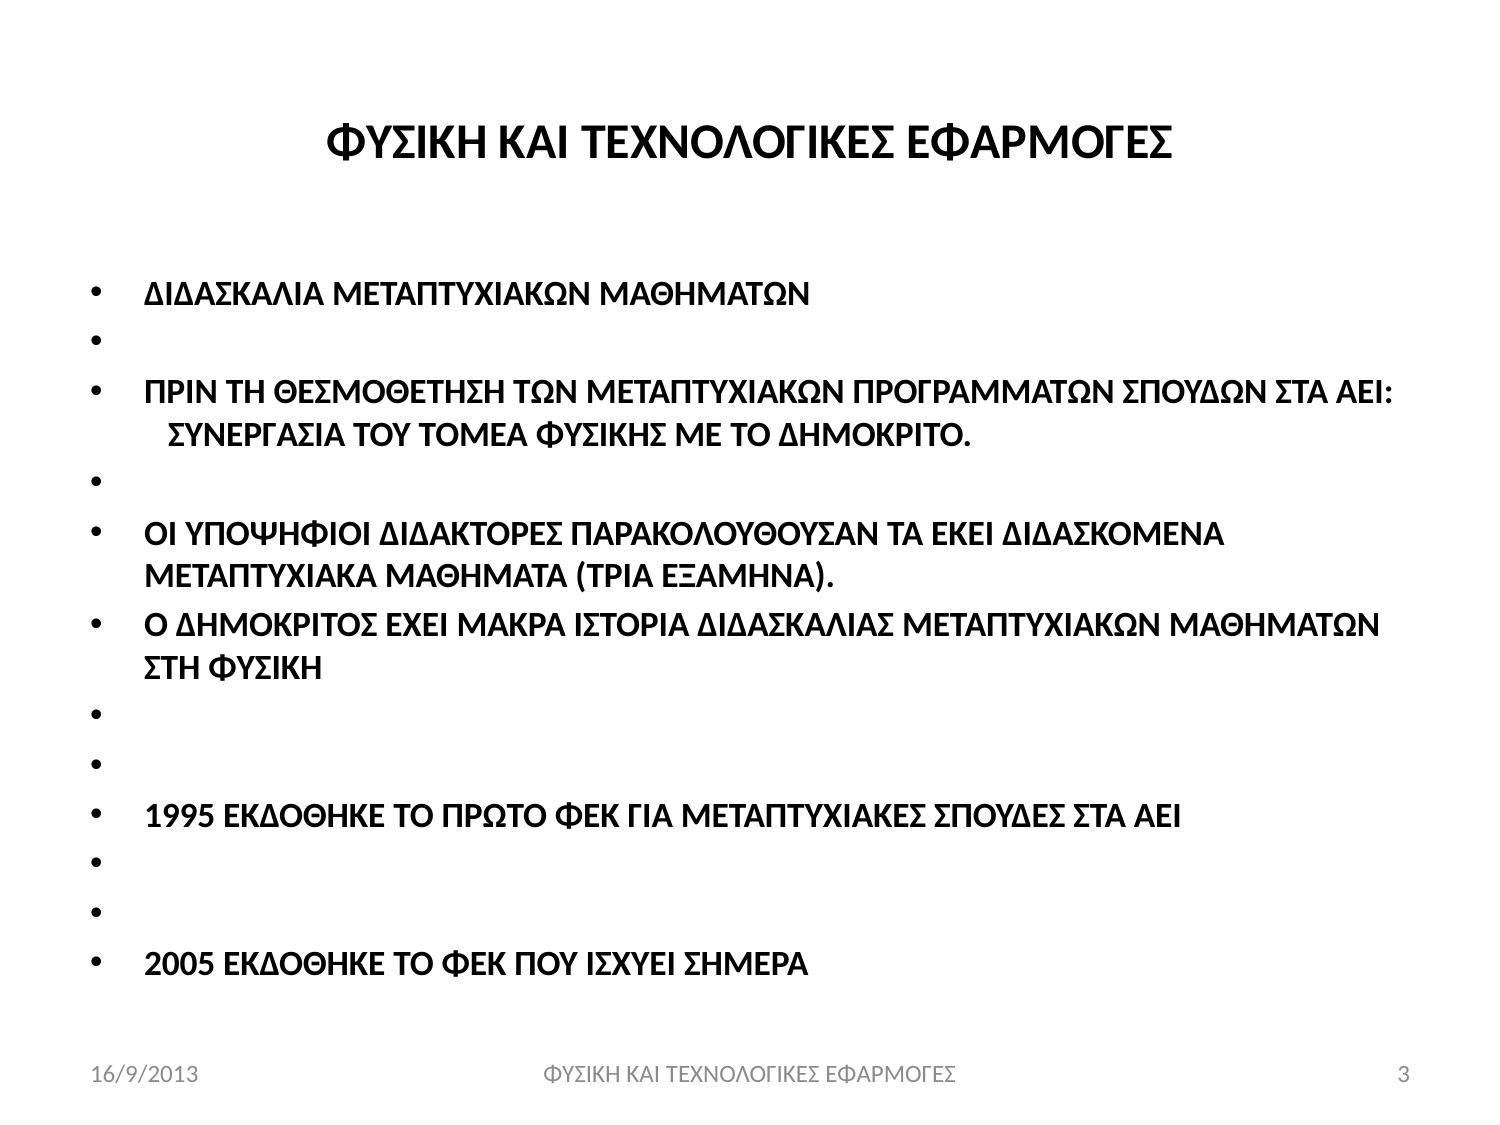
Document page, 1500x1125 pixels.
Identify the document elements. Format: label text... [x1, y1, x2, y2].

title ΦΥΣΙΚΗ ΚΑΙ ΤΕΧΝΟΛΟΓΙΚΕΣ ΕΦΑΡΜΟΓΕΣ [75, 45, 1425, 233]
list ΔΙΔΑΣΚΑΛΙΑ ΜΕΤΑΠΤΥΧΙΑΚΩΝ ΜΑΘΗΜΑΤΩΝ ΠΡΙΝ ΤΗ ΘΕΣΜΟΘΕΤΗΣΗ ΤΩΝ ΜΕΤΑΠΤΥΧΙΑΚΩΝ ΠΡΟΓΡΑΜΜΑΤΩΝ ΣΠΟΥΔΩΝ ΣΤΑ ΑΕΙ: ΣΥΝΕΡΓΑΣΙΑ ΤΟΥ ΤΟΜΕΑ ΦΥΣΙΚΗΣ ΜΕ ΤΟ ΔΗΜΟΚΡΙΤΟ. ΟΙ ΥΠΟΨΗΦΙΟΙ ΔΙΔΑΚΤΟΡΕΣ ΠΑΡΑΚΟΛΟΥΘΟΥΣΑΝ ΤΑ ΕΚΕΙ ΔΙΔΑΣΚΟΜΕΝΑ ΜΕΤΑΠΤΥΧΙΑΚΑ ΜΑΘΗΜΑΤΑ (ΤΡΙΑ ΕΞΑΜΗΝΑ). Ο ΔΗΜΟΚΡΙΤΟΣ ΕΧΕΙ ΜΑΚΡΑ ΙΣΤΟΡΙΑ ΔΙΔΑΣΚΑΛΙΑΣ ΜΕΤΑΠΤΥΧΙΑΚΩΝ ΜΑΘΗΜΑΤΩΝ ΣΤΗ ΦΥΣΙΚΗ 1995 ΕΚΔΟΘΗΚΕ ΤΟ ΠΡΩΤΟ ΦΕΚ ΓΙΑ ΜΕΤΑΠΤΥΧΙΑΚΕΣ ΣΠΟΥΔΕΣ ΣΤΑ ΑΕΙ 2005 ΕΚΔΟΘΗΚΕ ΤΟ ΦΕΚ ΠΟΥ ΙΣΧΥΕΙ ΣΗΜΕΡΑ [75, 262, 1425, 1005]
footer ΦΥΣΙΚΗ ΚΑΙ ΤΕΧΝΟΛΟΓΙΚΕΣ ΕΦΑΡΜΟΓΕΣ [512, 1042, 988, 1103]
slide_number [75, 1042, 425, 1103]
slide_number 3 [1074, 1042, 1425, 1103]
